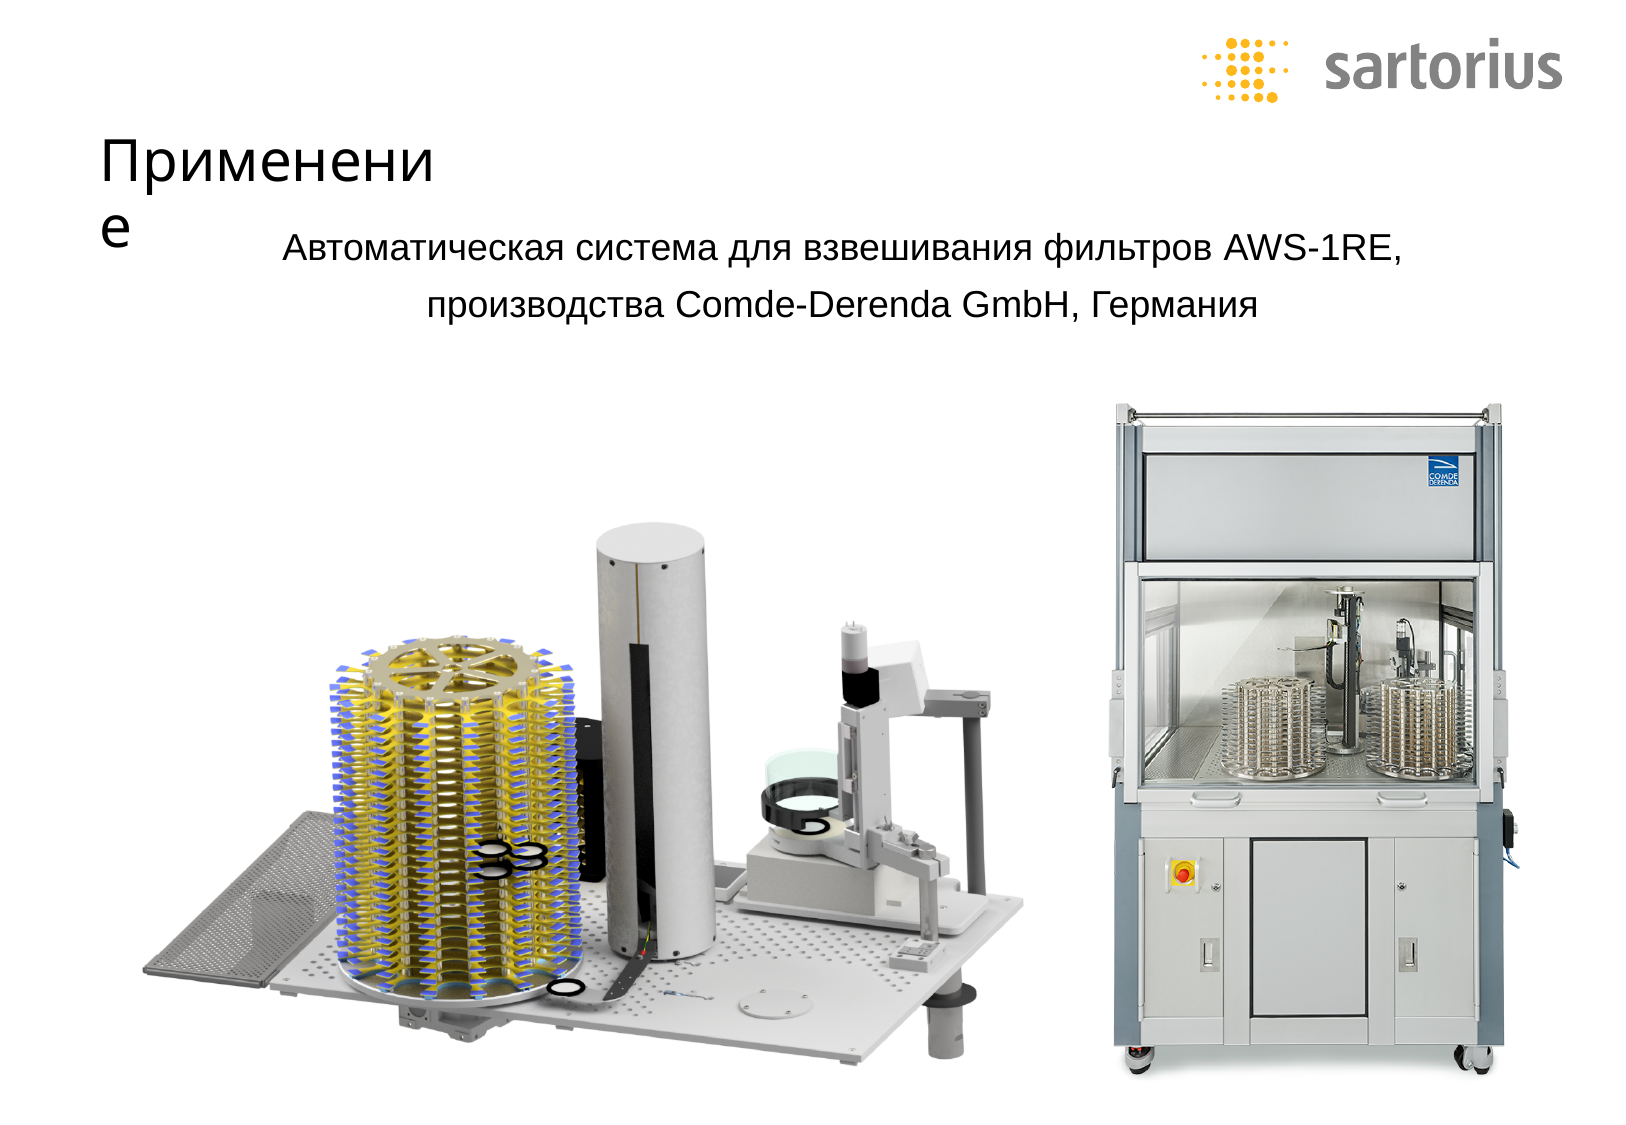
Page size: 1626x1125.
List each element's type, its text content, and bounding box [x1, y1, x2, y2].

picture [61, 508, 1098, 1092]
text_box Автоматическая система для взвешивания фильтров AWS-1RE, производства Comde-Derenda GmbH, Германия [242, 215, 1444, 333]
text_box Применение [85, 120, 459, 268]
picture [1102, 394, 1530, 1092]
